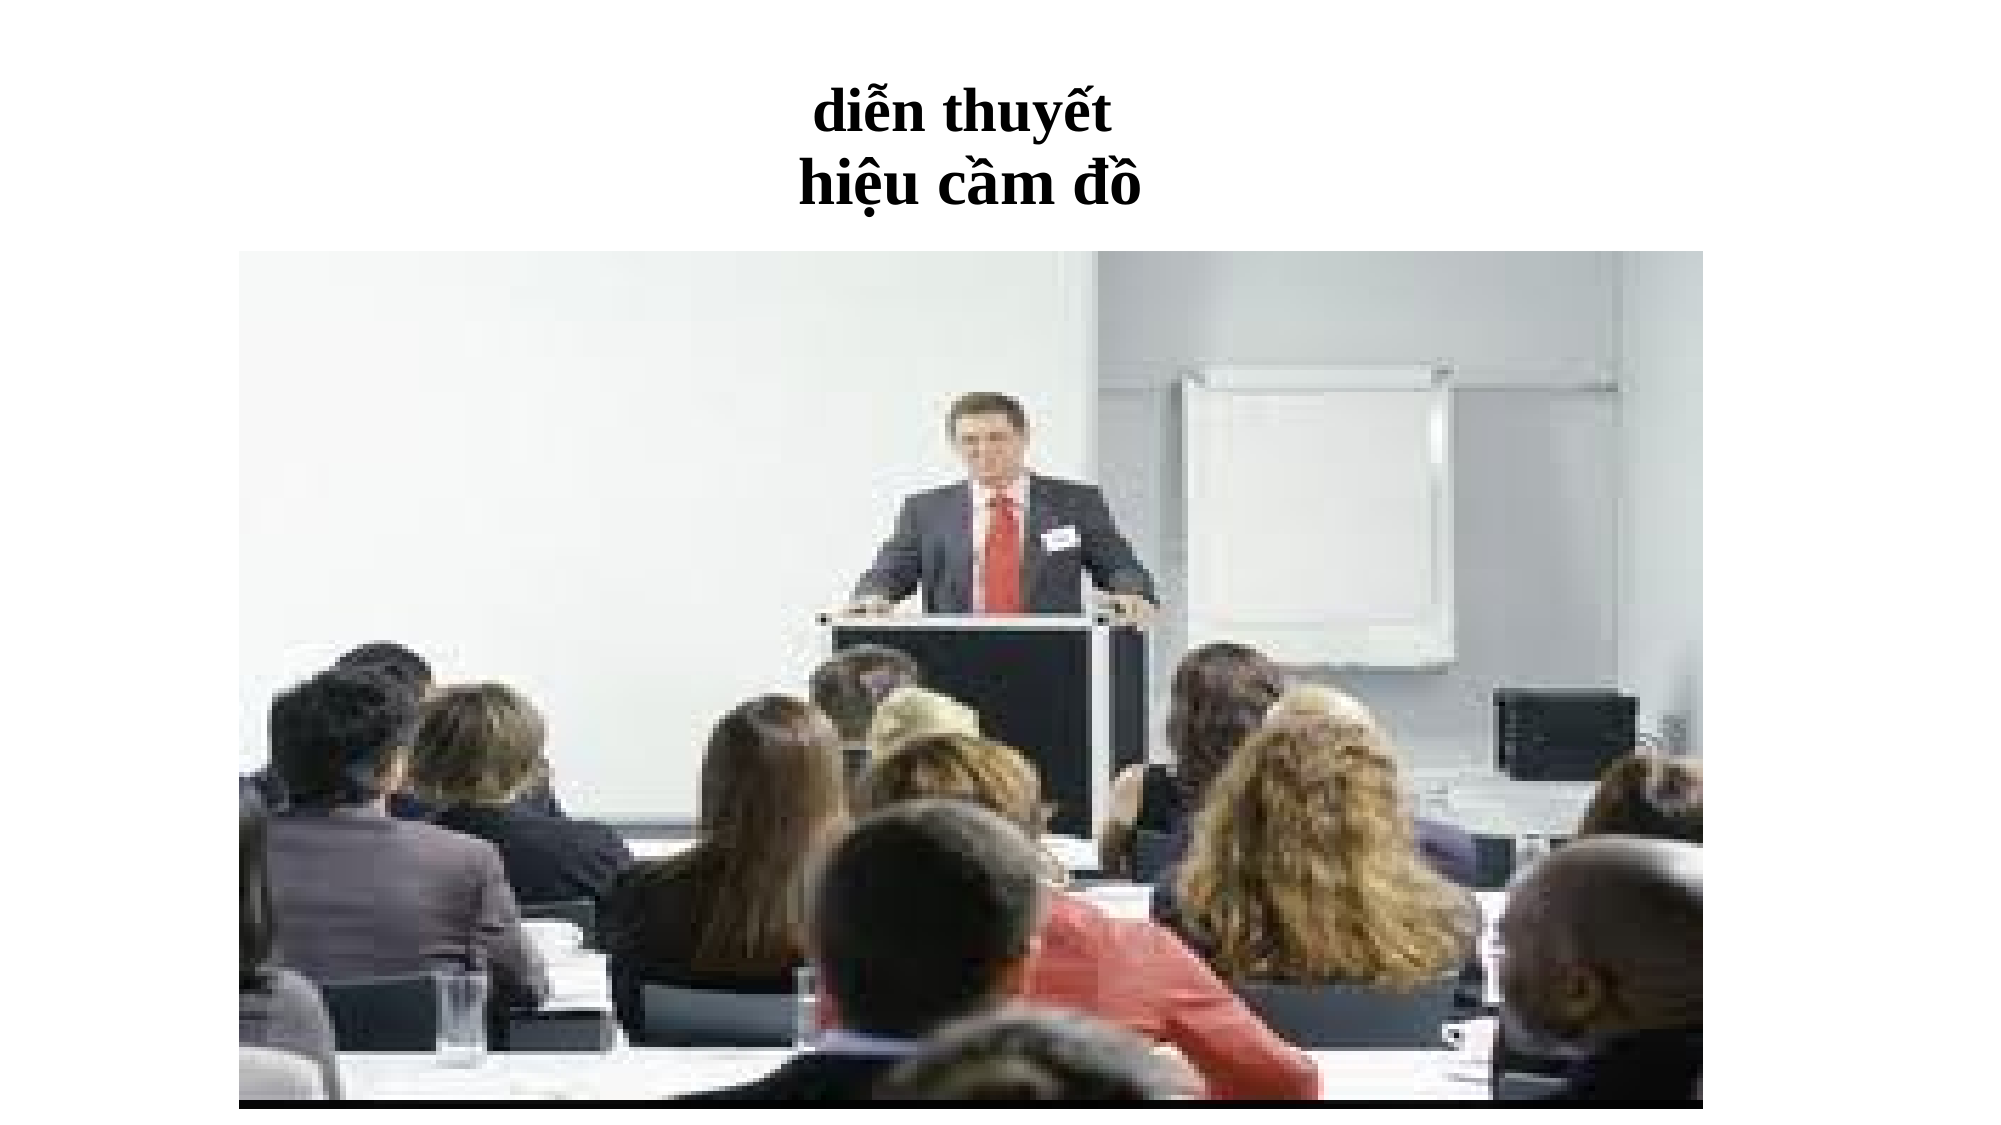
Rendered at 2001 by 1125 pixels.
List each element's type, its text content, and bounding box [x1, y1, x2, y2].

text_box hiệu cầm đồ [439, 130, 1503, 226]
text_box diễn thuyết [561, 61, 1474, 151]
picture [239, 251, 1703, 1109]
